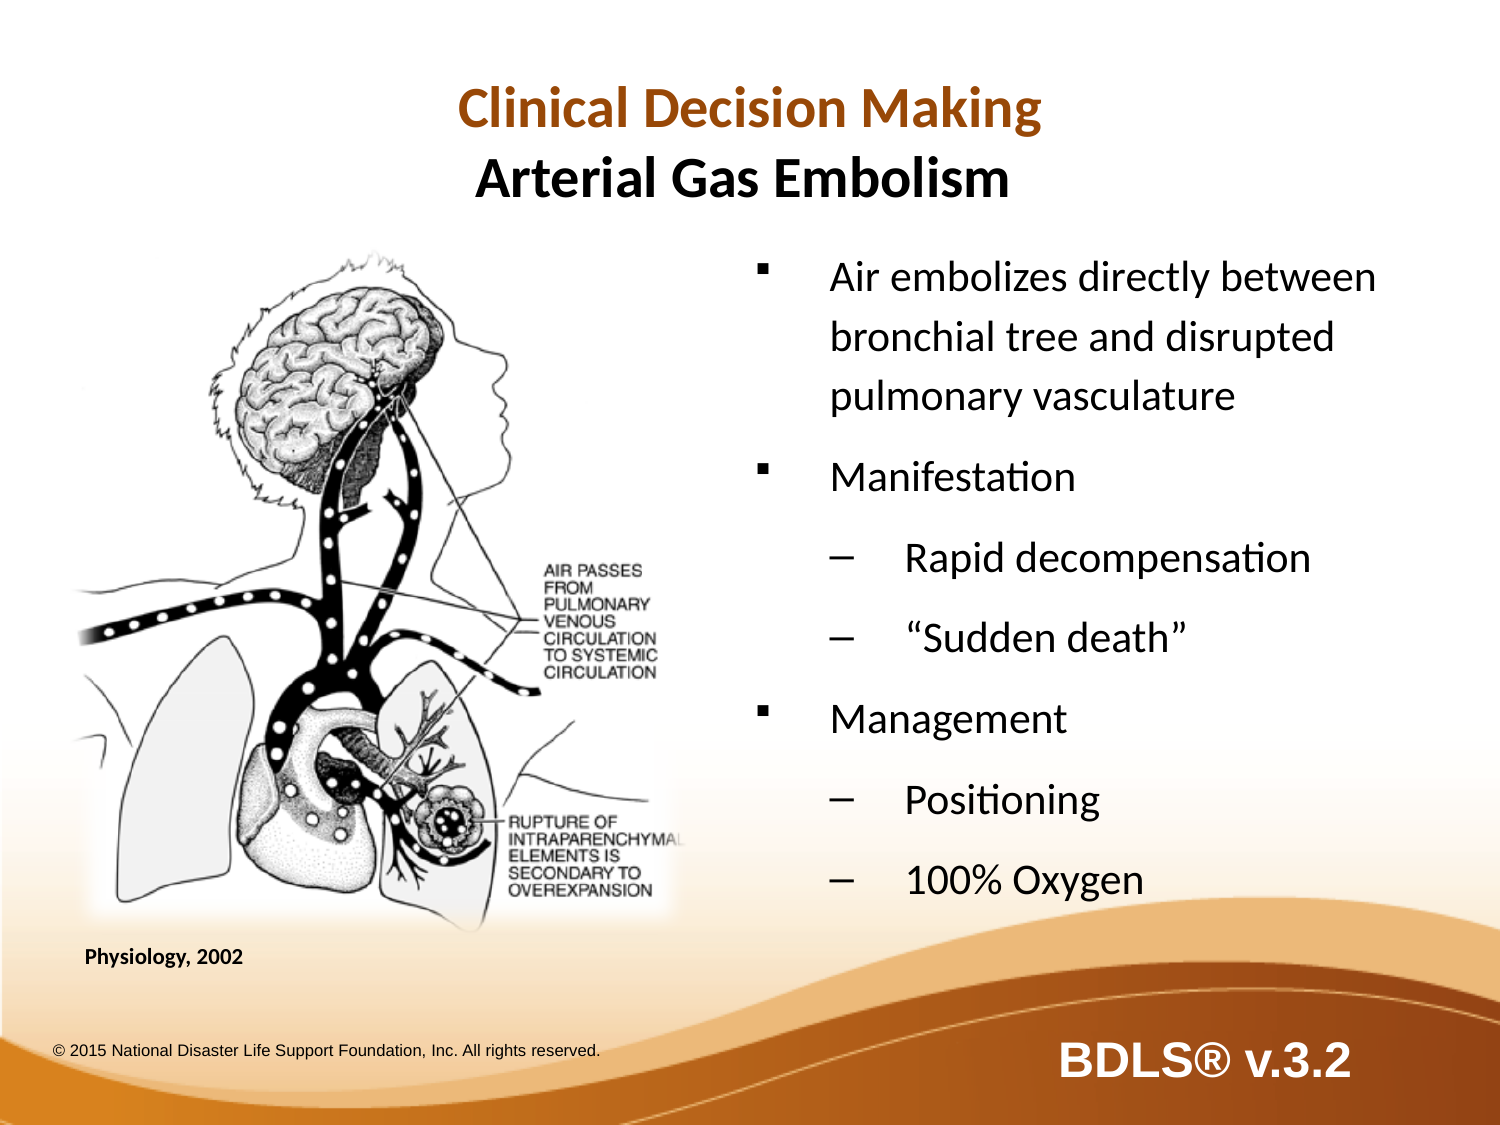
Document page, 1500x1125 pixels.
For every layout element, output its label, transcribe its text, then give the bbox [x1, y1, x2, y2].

title Clinical Decision Making Arterial Gas Embolism [74, 44, 1426, 233]
list Air embolizes directly between bronchial tree and disrupted pulmonary vasculature Manifestation Rapid decompensation “Sudden death” Management Positioning 100% Oxygen [739, 232, 1478, 976]
text_box Physiology, 2002 [69, 943, 611, 977]
picture [0, 0, 1500, 1125]
